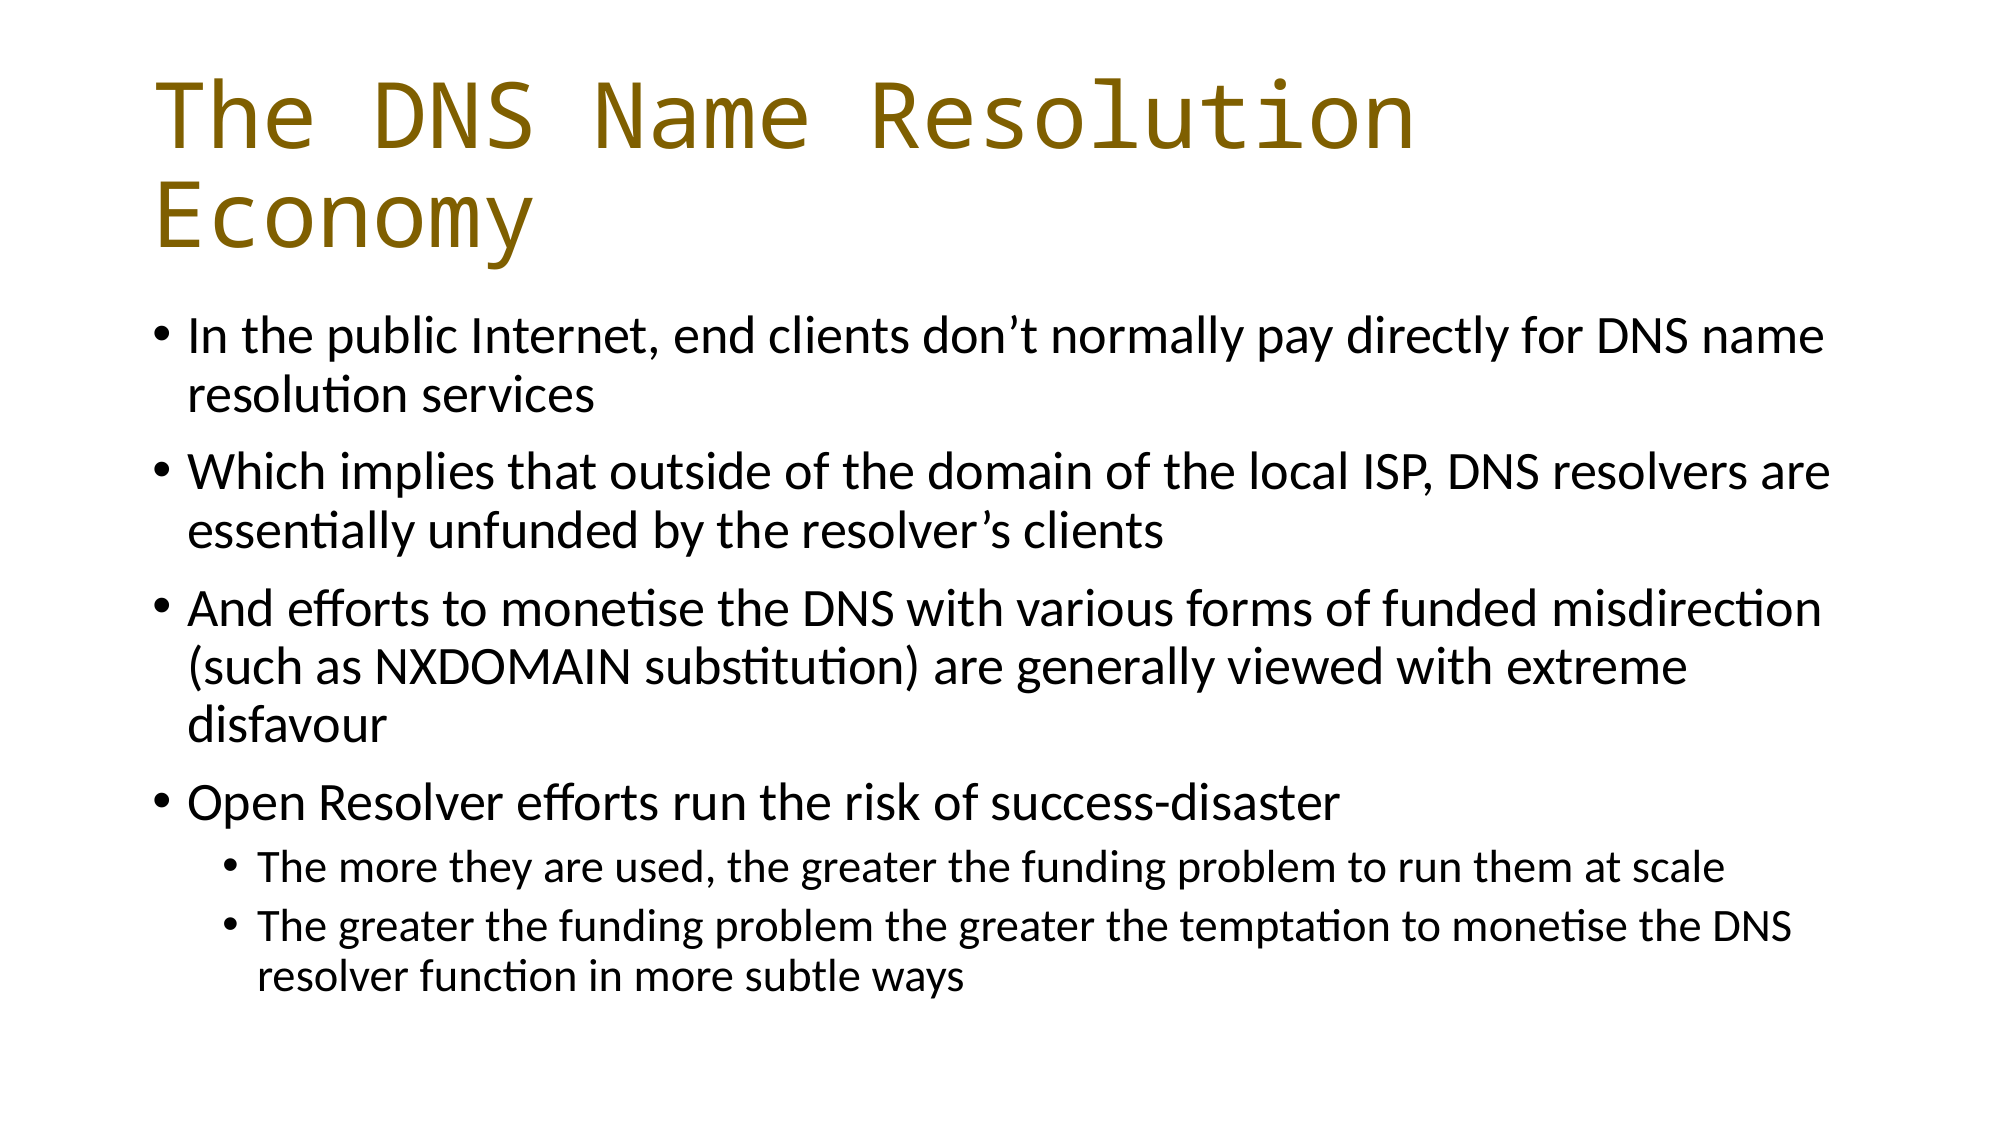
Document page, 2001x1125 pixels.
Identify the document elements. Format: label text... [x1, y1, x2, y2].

title The DNS Name Resolution Economy [137, 59, 1863, 278]
list In the public Internet, end clients don’t normally pay directly for DNS name resolution services Which implies that outside of the domain of the local ISP, DNS resolvers are essentially unfunded by the resolver’s clients And efforts to monetise the DNS with various forms of funded misdirection (such as NXDOMAIN substitution) are generally viewed with extreme disfavour Open Resolver efforts run the risk of success-disaster The more they are used, the greater the funding problem to run them at scale The greater the funding problem the greater the temptation to monetise the DNS resolver function in more subtle ways [137, 299, 1863, 1014]
